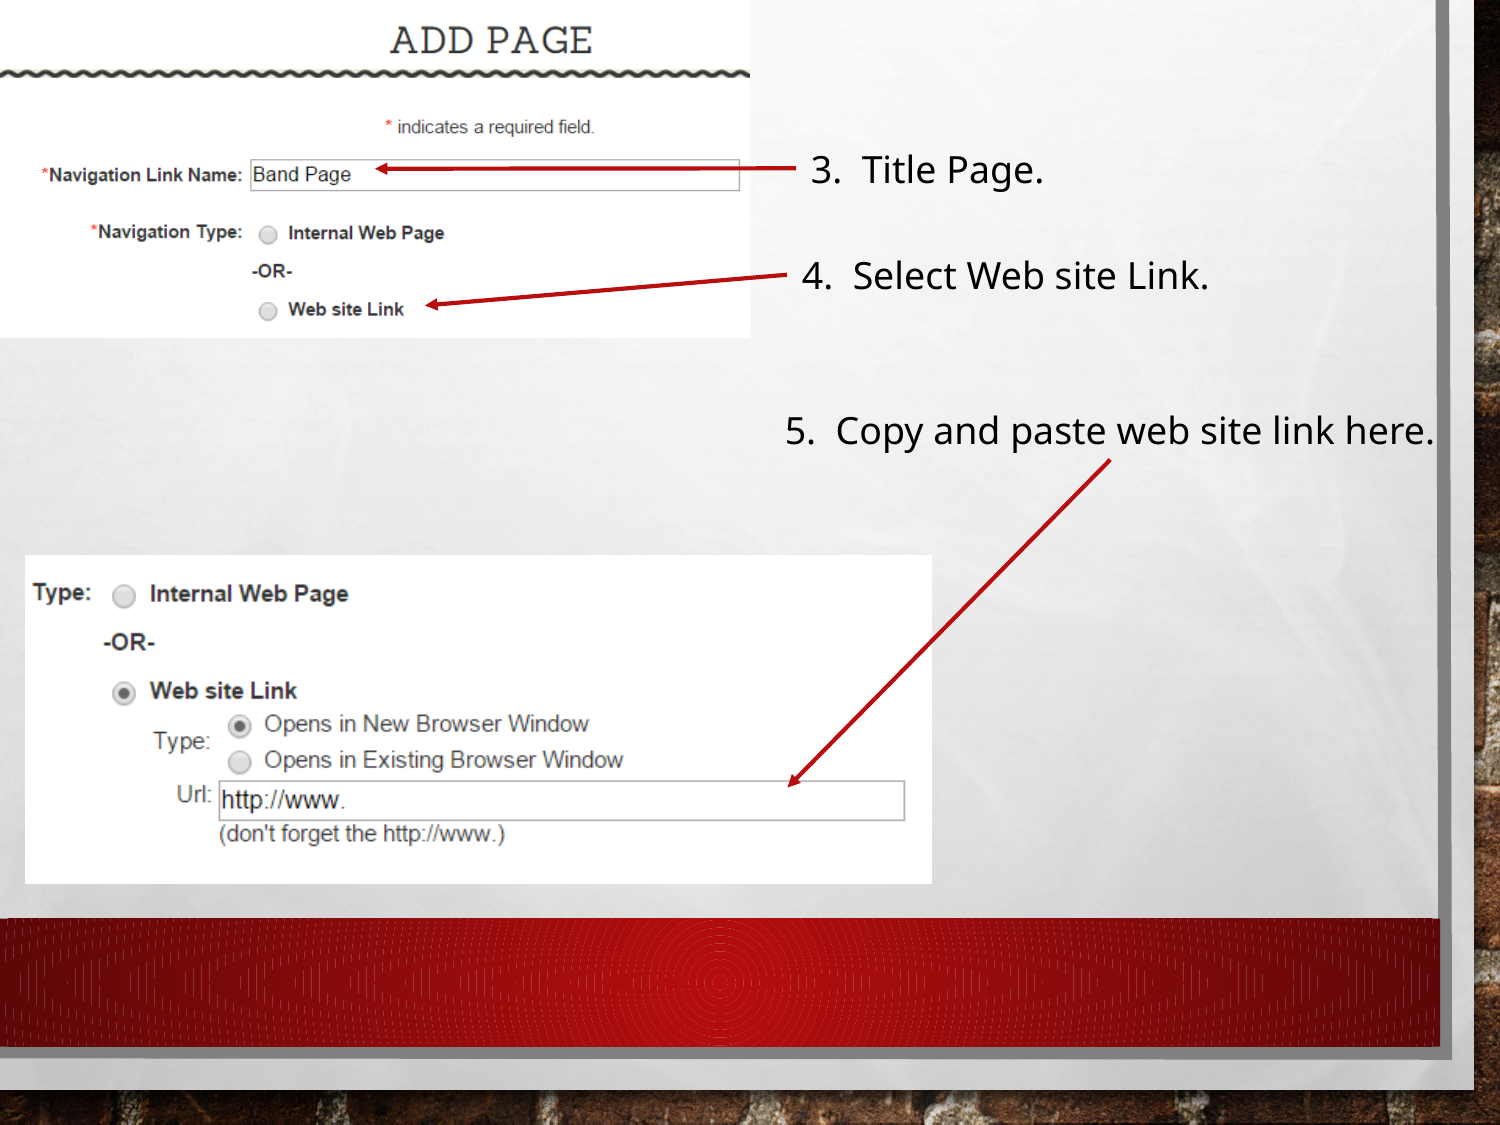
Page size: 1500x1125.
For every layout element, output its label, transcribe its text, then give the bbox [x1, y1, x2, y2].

picture [0, 0, 1500, 1125]
text_box 3. Title Page. [796, 138, 1060, 199]
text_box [787, 460, 1111, 788]
picture [25, 554, 933, 884]
text_box 4. Select Web site Link. [787, 244, 1225, 305]
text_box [424, 274, 813, 306]
text_box 5. Copy and paste web site link here. [769, 399, 1451, 460]
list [0, 0, 751, 338]
